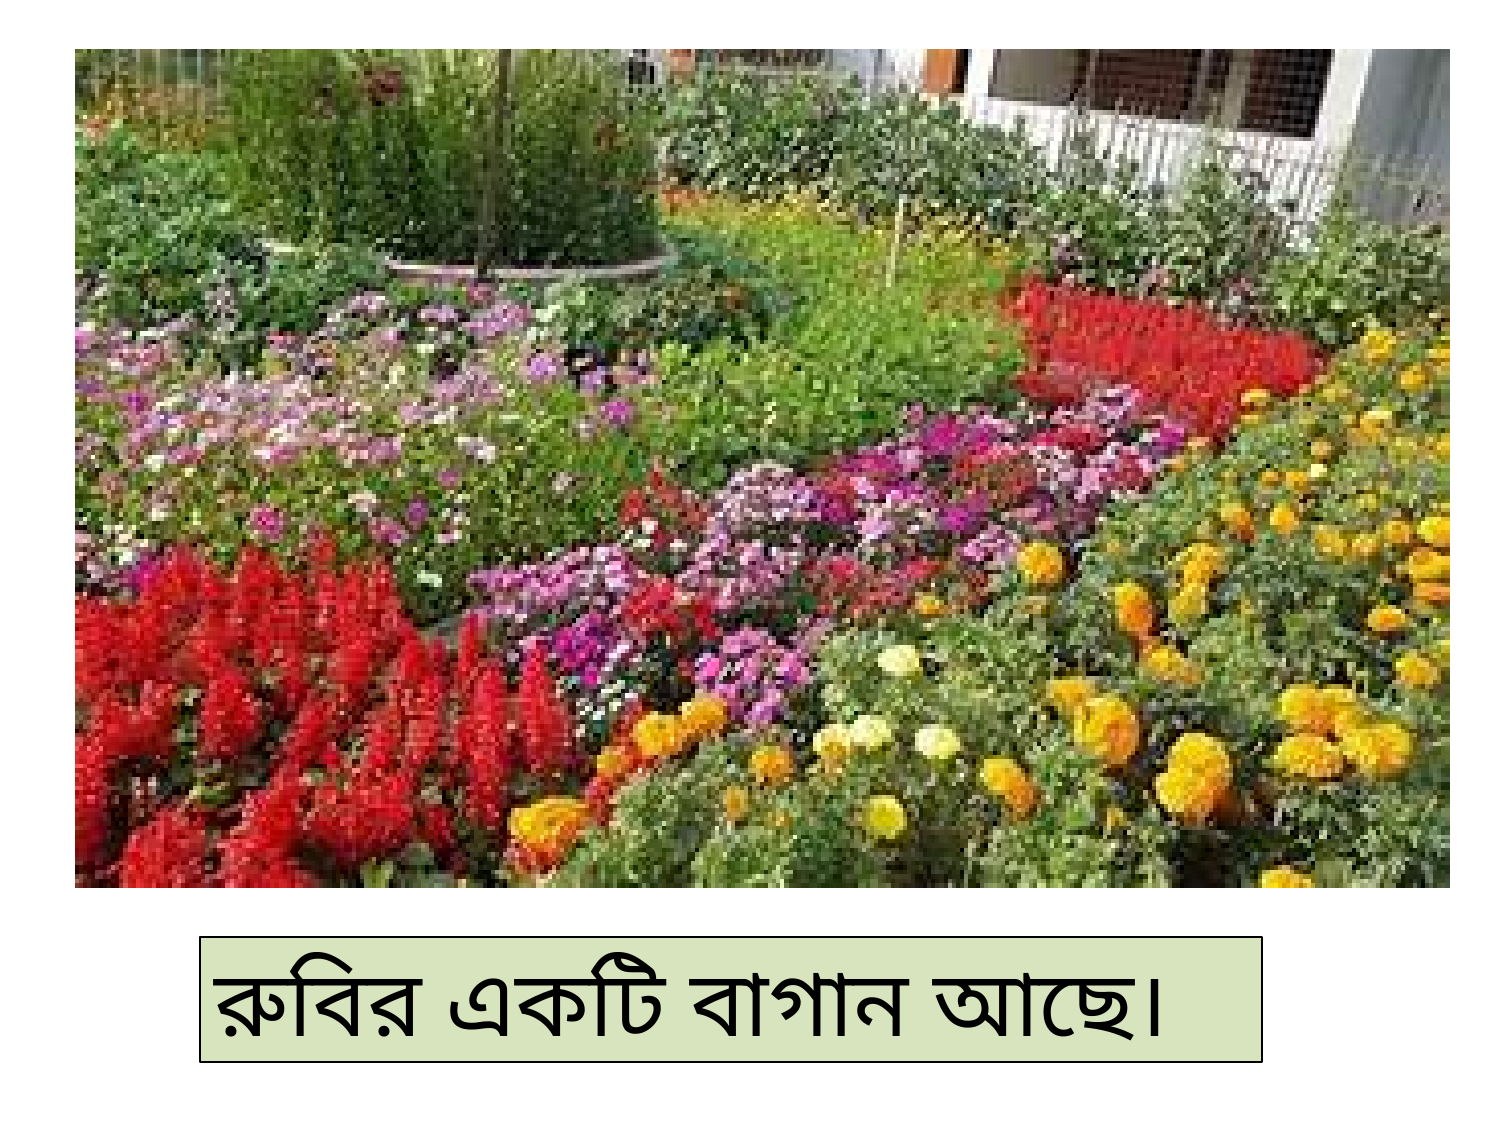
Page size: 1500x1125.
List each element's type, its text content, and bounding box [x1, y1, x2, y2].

picture [74, 49, 1451, 888]
text_box রুবির একটি বাগান আছে। [199, 937, 1263, 1063]
